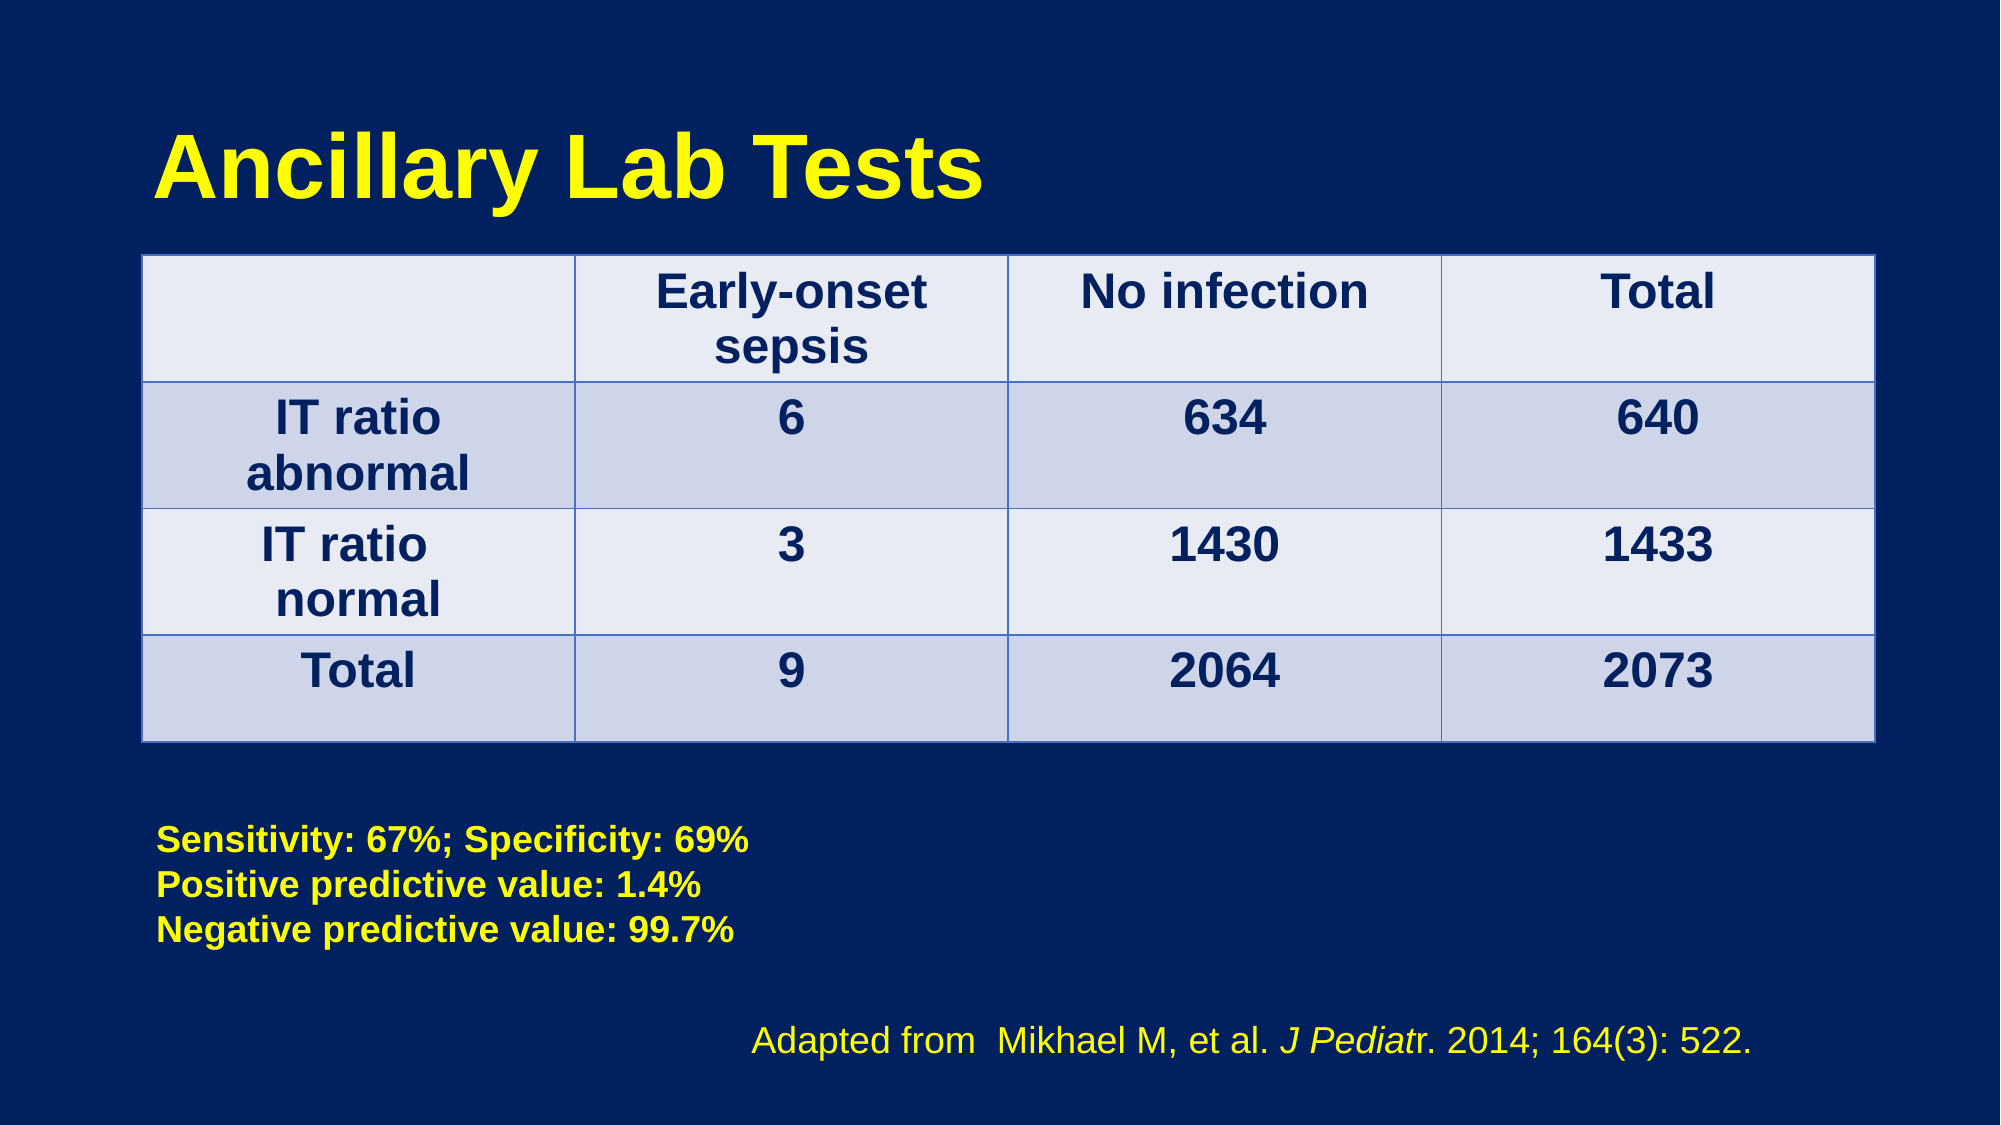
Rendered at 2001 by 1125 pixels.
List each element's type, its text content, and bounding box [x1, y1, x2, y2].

table_cell Total [143, 636, 574, 741]
table_cell 9 [576, 636, 1007, 741]
table_header [143, 256, 574, 381]
table_header No infection [1009, 256, 1441, 381]
table_cell 6 [576, 383, 1007, 508]
table_cell 634 [1009, 383, 1441, 508]
table_cell 3 [576, 509, 1007, 634]
table_header Total [1442, 256, 1874, 381]
table_cell IT ratio normal [143, 509, 574, 634]
table_cell 2073 [1442, 636, 1874, 741]
table_header Early-onset sepsis [576, 256, 1007, 381]
text_box Sensitivity: 67%; Specificity: 69% Positive predictive value: 1.4% Negative predictive value: 99.7% [141, 807, 1871, 957]
table_cell 2064 [1009, 636, 1441, 741]
text_box Adapted from Mikhael M, et al. J Pediatr. 2014; 164(3): 522. [736, 1009, 1964, 1069]
table_cell 1433 [1442, 509, 1874, 634]
table_cell IT ratio abnormal [143, 383, 574, 508]
table_cell 1430 [1009, 509, 1441, 634]
title Ancillary Lab Tests [137, 59, 1863, 278]
table_cell 640 [1442, 383, 1874, 508]
